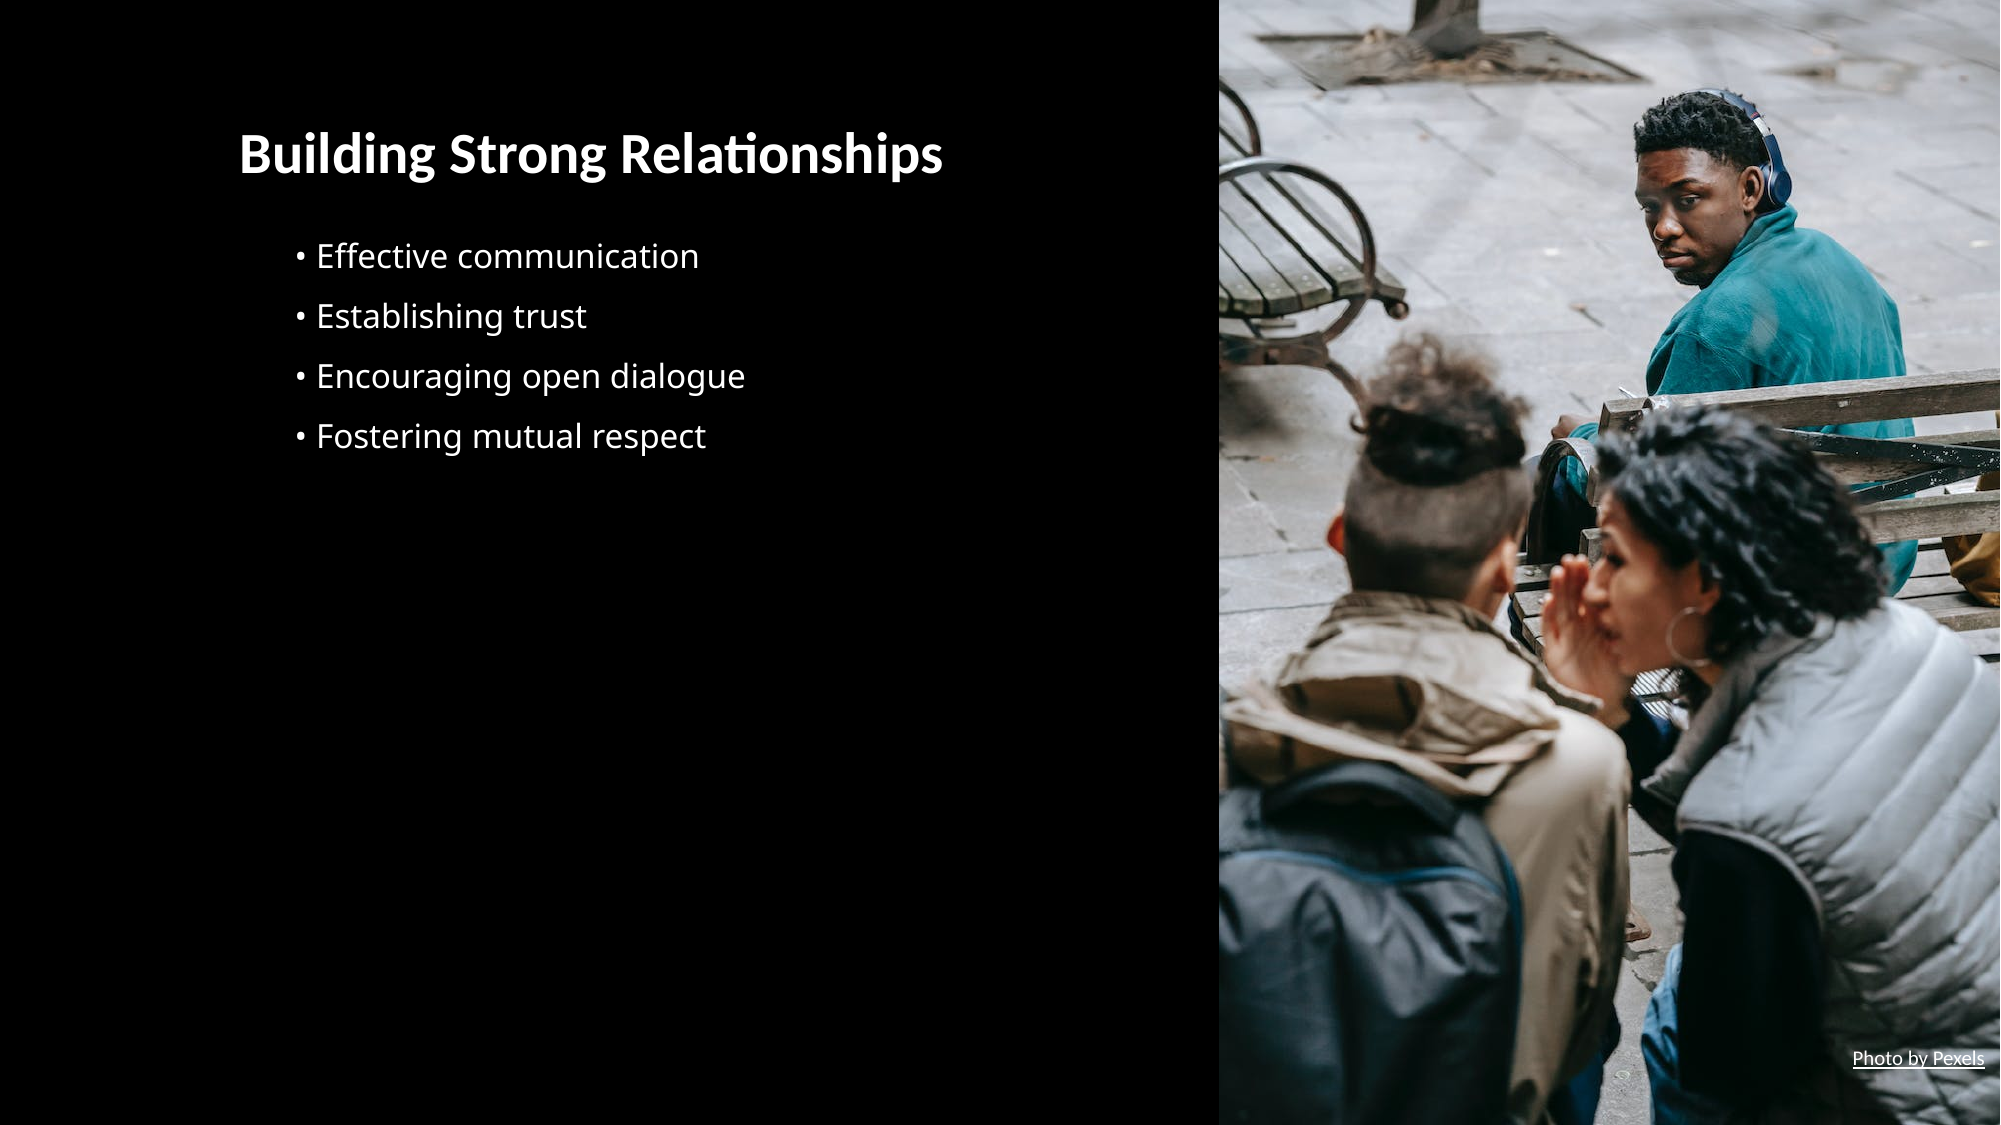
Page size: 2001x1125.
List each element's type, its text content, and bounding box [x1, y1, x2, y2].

text_box • Fostering mutual respect [262, 397, 1013, 473]
text_box • Establishing trust [262, 277, 1013, 337]
text_box • Encouraging open dialogue [262, 337, 1013, 397]
picture [1219, 0, 2000, 1125]
text_box • Effective communication [262, 217, 1013, 277]
text_box Building Strong Relationships [225, 112, 1219, 188]
